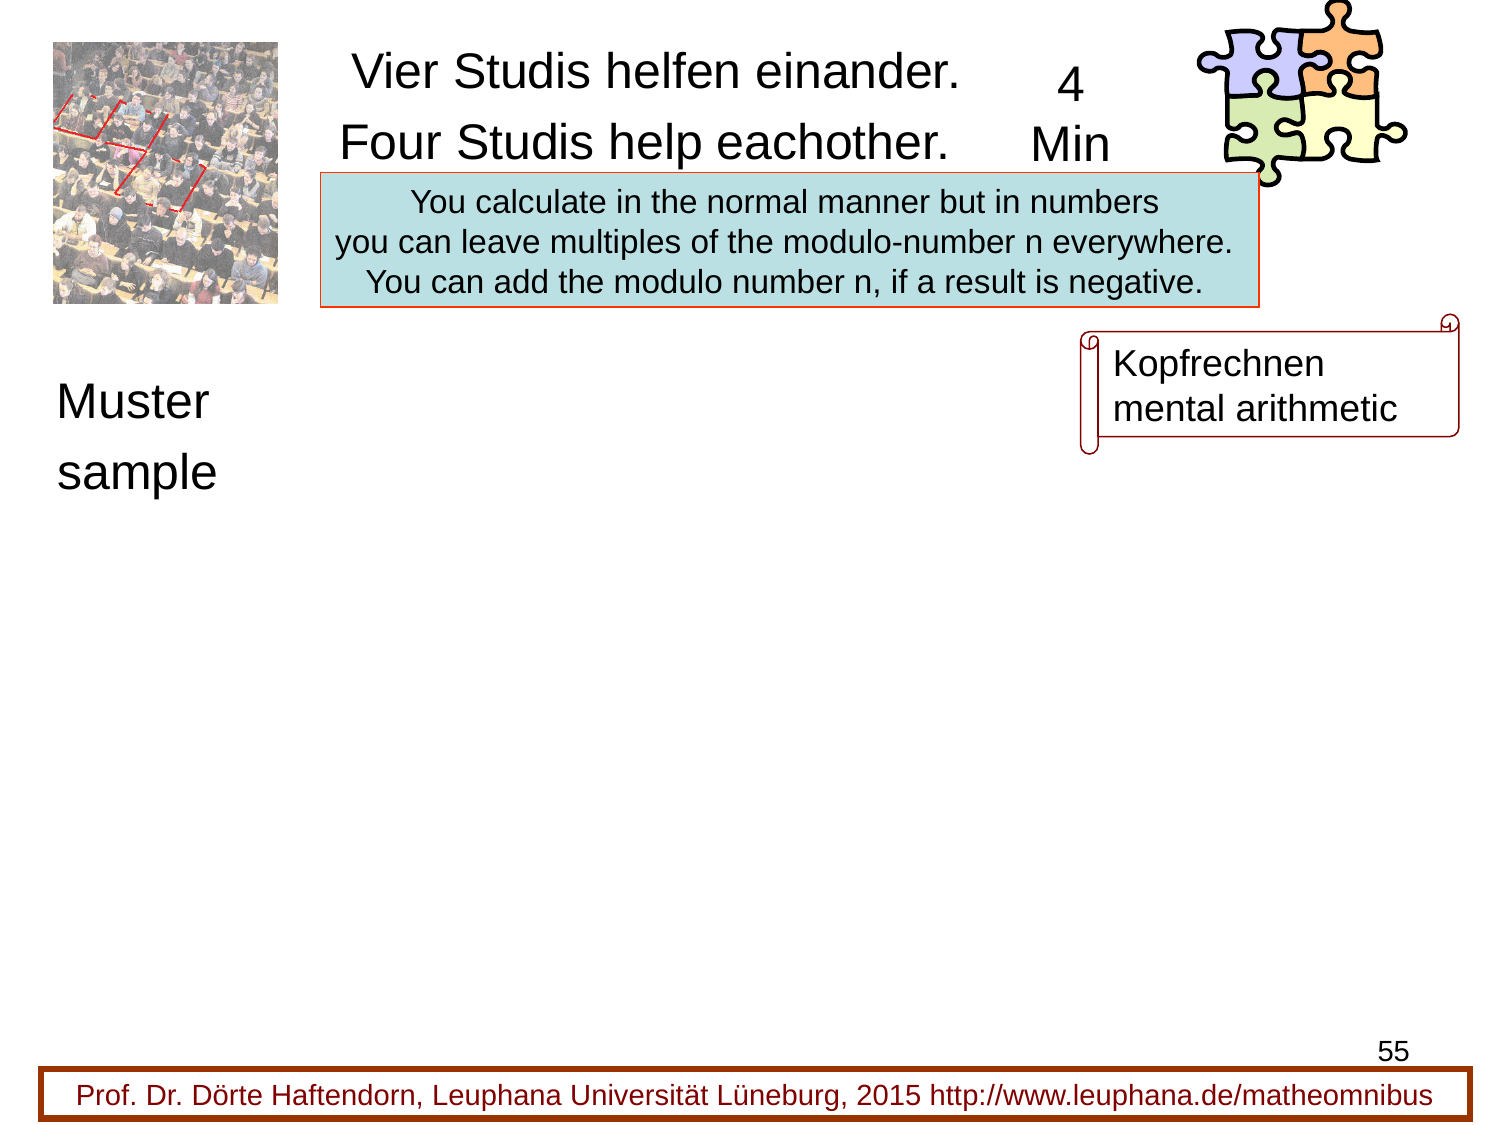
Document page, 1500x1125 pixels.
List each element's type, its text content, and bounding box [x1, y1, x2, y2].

text_box Vier Studis helfen einander. [336, 30, 1175, 106]
text_box sample [42, 432, 234, 508]
text_box You calculate in the normal manner but in numbers you can leave multiples of the modulo-number n everywhere. You can add the modulo number n, if a result is negative. [320, 172, 1260, 308]
text_box Prof. Dr. Dörte Haftendorn, Leuphana Universität Lüneburg, 2015 http://www.leuphana.de/matheomnibus [41, 1068, 1471, 1119]
text_box Muster [42, 361, 225, 432]
text_box Kopfrechnen mental arithmetic [1080, 314, 1459, 455]
text_box Four Studis help eachother. [324, 101, 1164, 177]
slide_number 55 [1074, 1024, 1426, 1068]
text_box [1198, 0, 1406, 185]
text_box 4 Min [987, 64, 1156, 101]
picture [52, 42, 278, 304]
